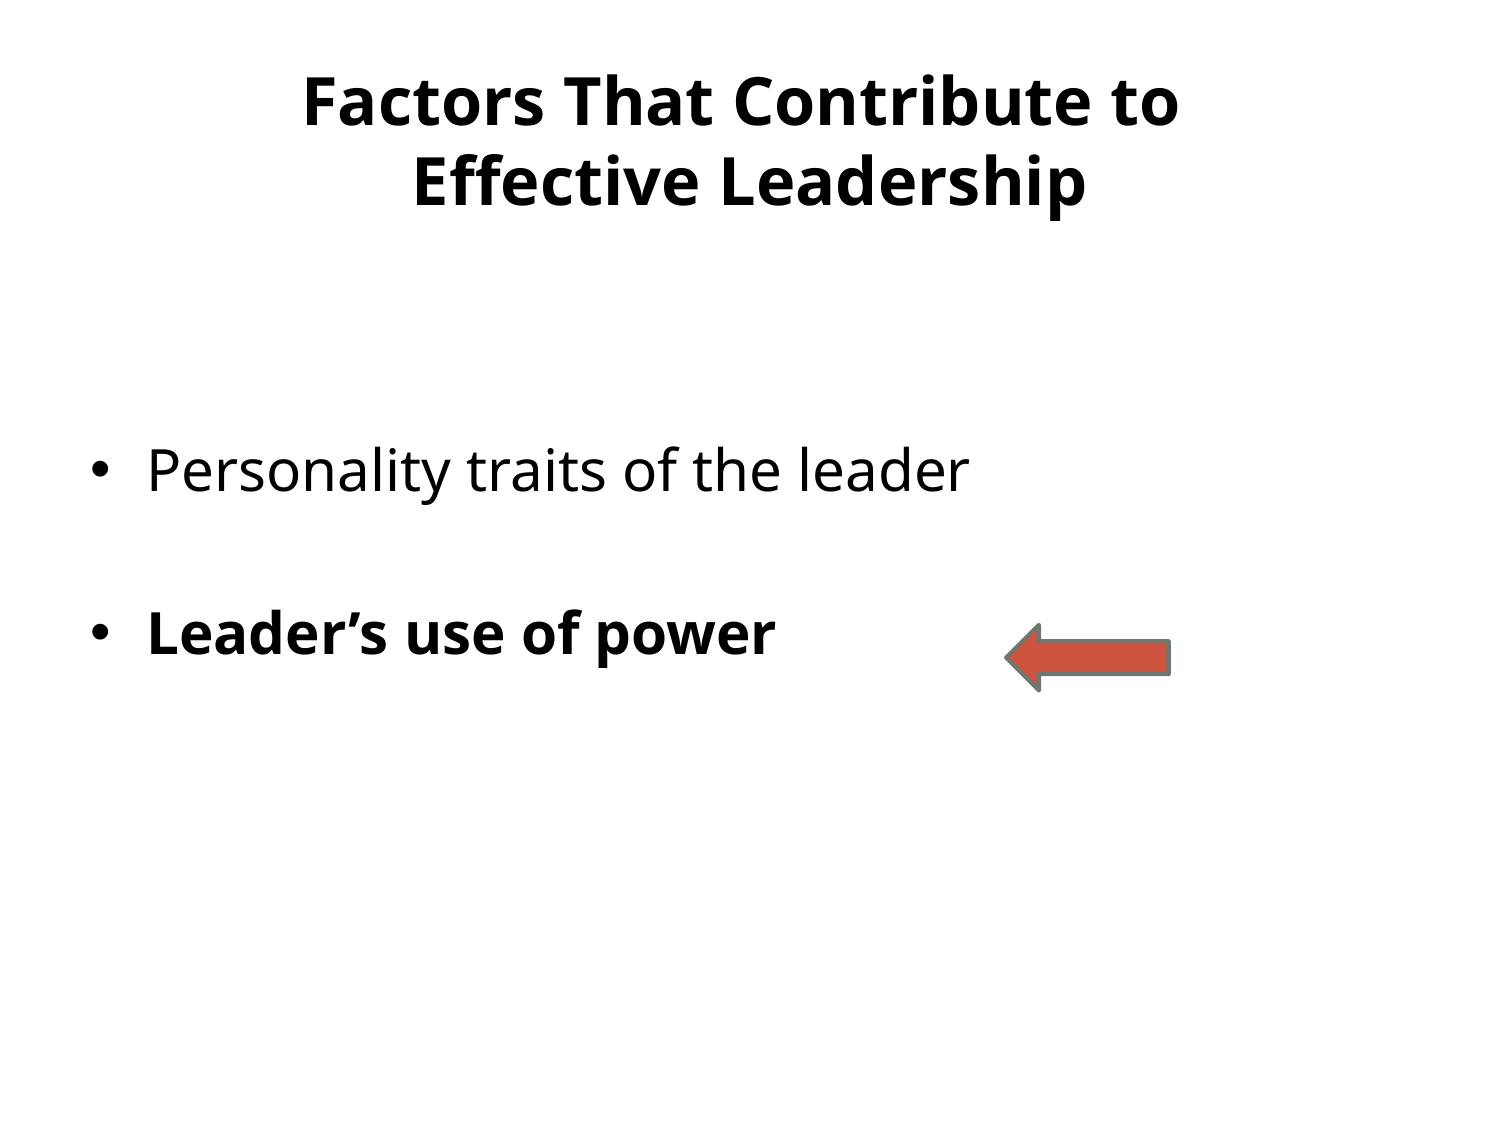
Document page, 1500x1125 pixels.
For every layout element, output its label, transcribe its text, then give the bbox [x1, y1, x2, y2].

text_box [1004, 622, 1171, 693]
list Personality traits of the leader Leader’s use of power [75, 262, 1425, 1005]
title Factors That Contribute to Effective Leadership [75, 45, 1425, 233]
